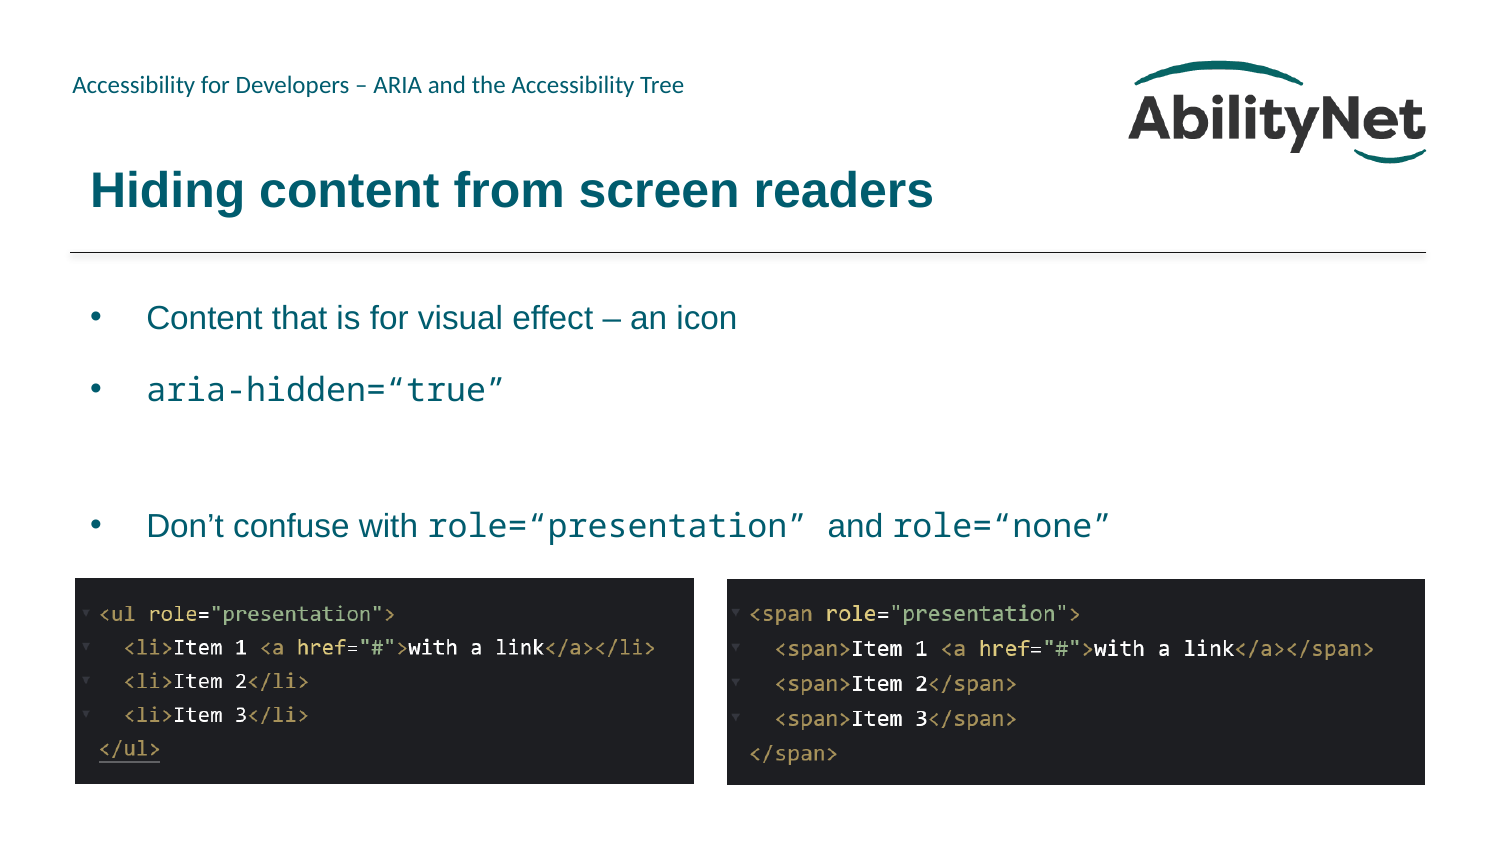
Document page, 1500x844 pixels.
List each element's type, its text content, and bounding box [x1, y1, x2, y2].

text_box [74, 577, 1426, 785]
picture [1085, 17, 1467, 204]
title Hiding content from screen readers [75, 93, 1425, 226]
list Content that is for visual effect – an icon aria-hidden=“true” [75, 268, 1425, 577]
